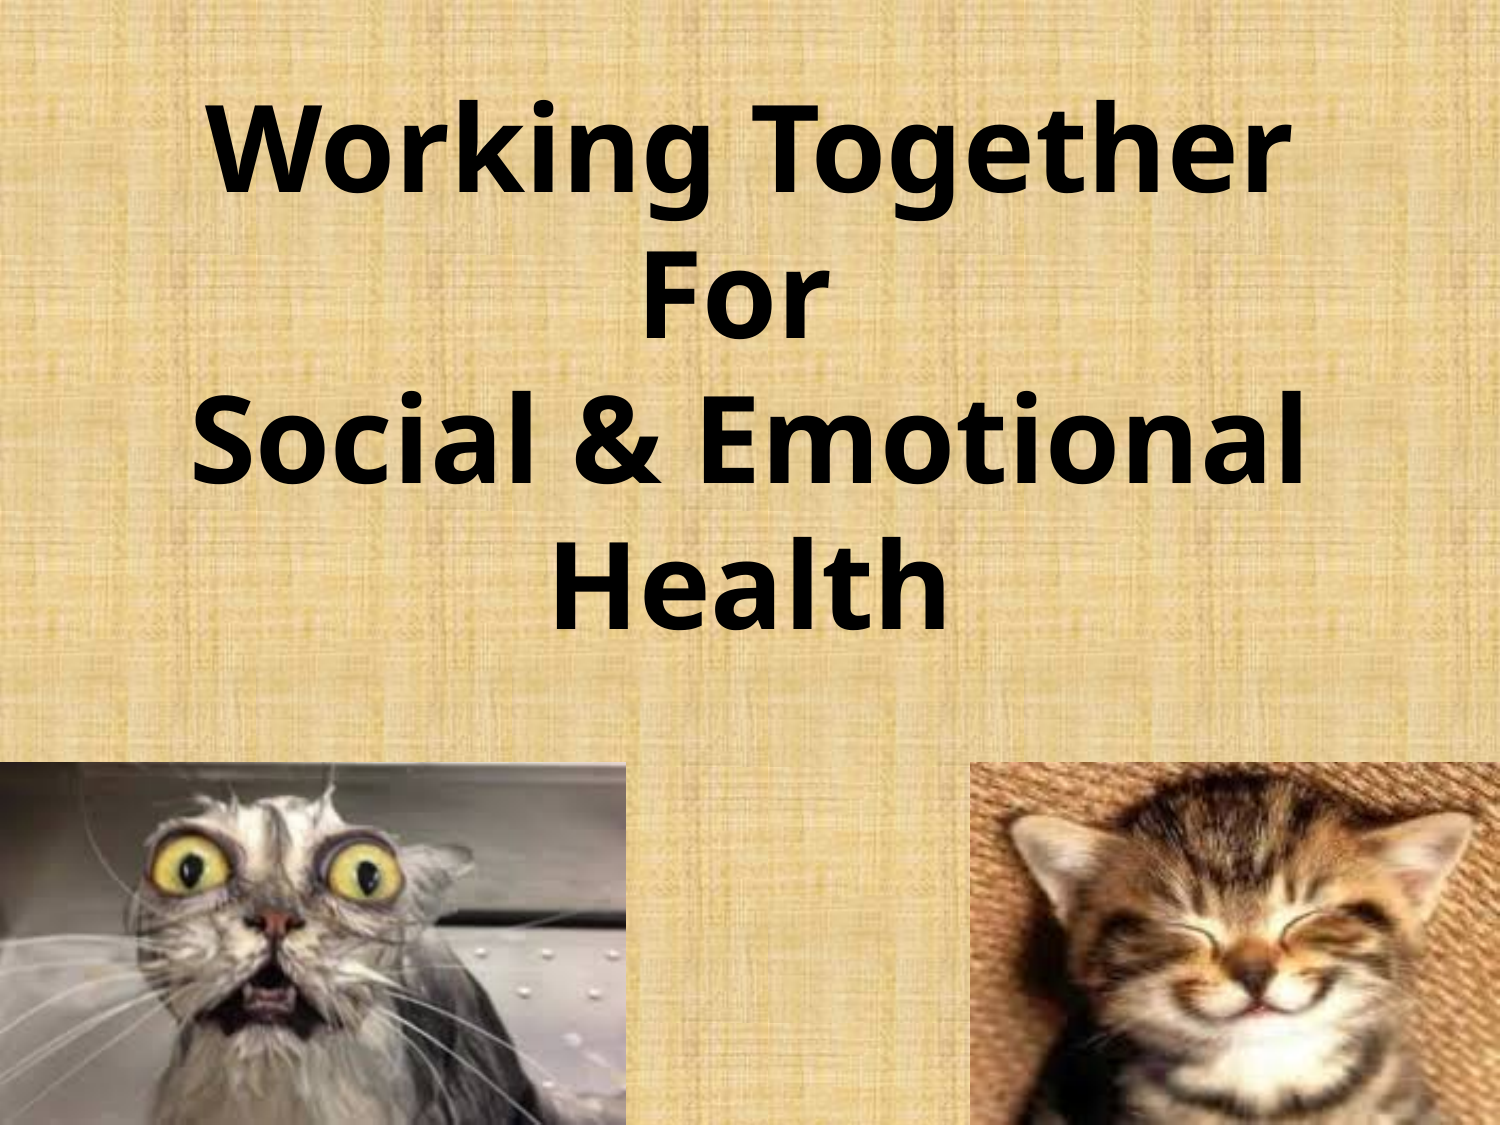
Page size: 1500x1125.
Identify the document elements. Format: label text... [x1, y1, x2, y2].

picture [0, 0, 1500, 1125]
title Working Together For Social & Emotional Health [112, 62, 1388, 663]
